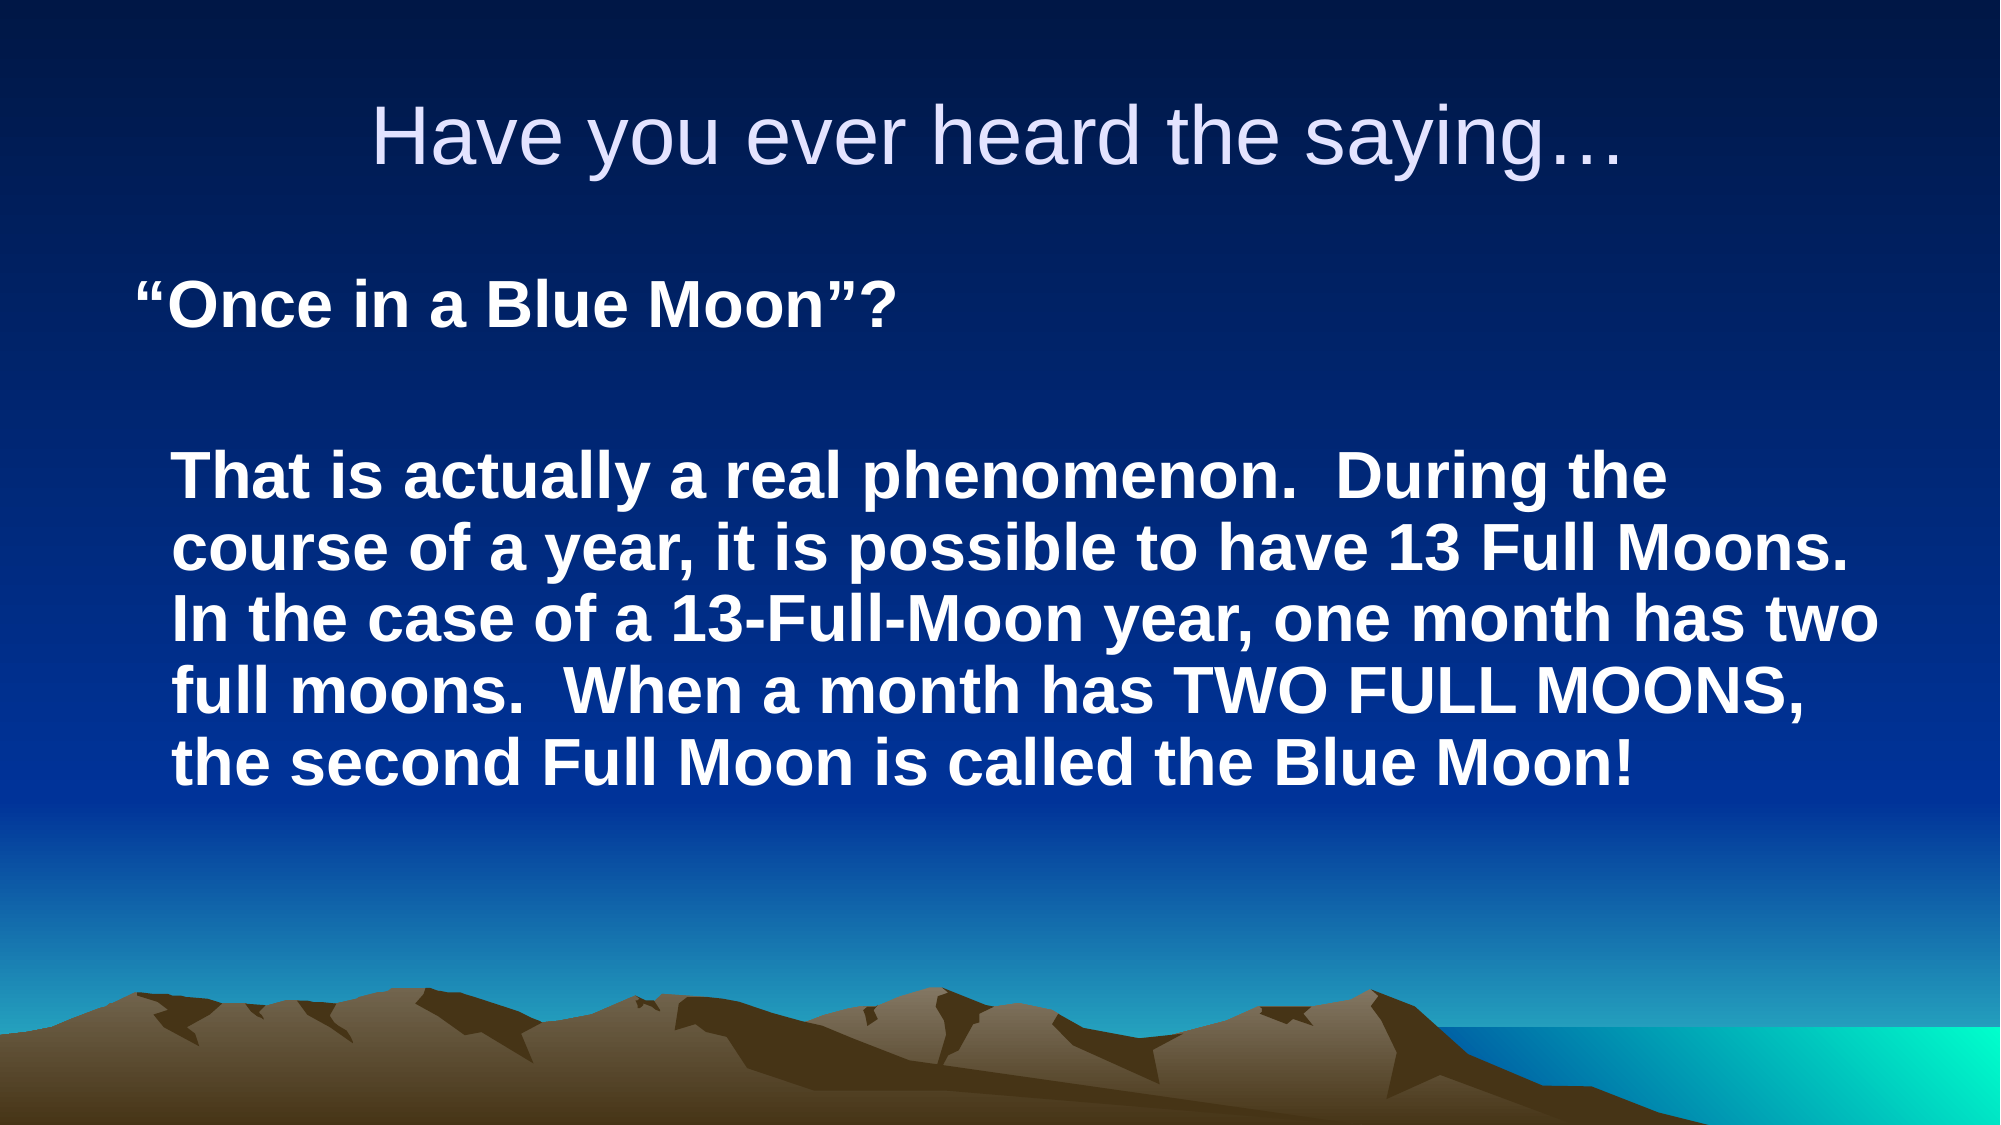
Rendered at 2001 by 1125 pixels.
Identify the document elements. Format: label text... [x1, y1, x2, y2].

title Have you ever heard the saying… [99, 37, 1900, 225]
list “Once in a Blue Moon”? That is actually a real phenomenon. During the course of a year, it is possible to have 13 Full Moons. In the case of a 13-Full-Moon year, one month has two full moons. When a month has TWO FULL MOONS, the second Full Moon is called the Blue Moon! [99, 262, 1900, 1000]
